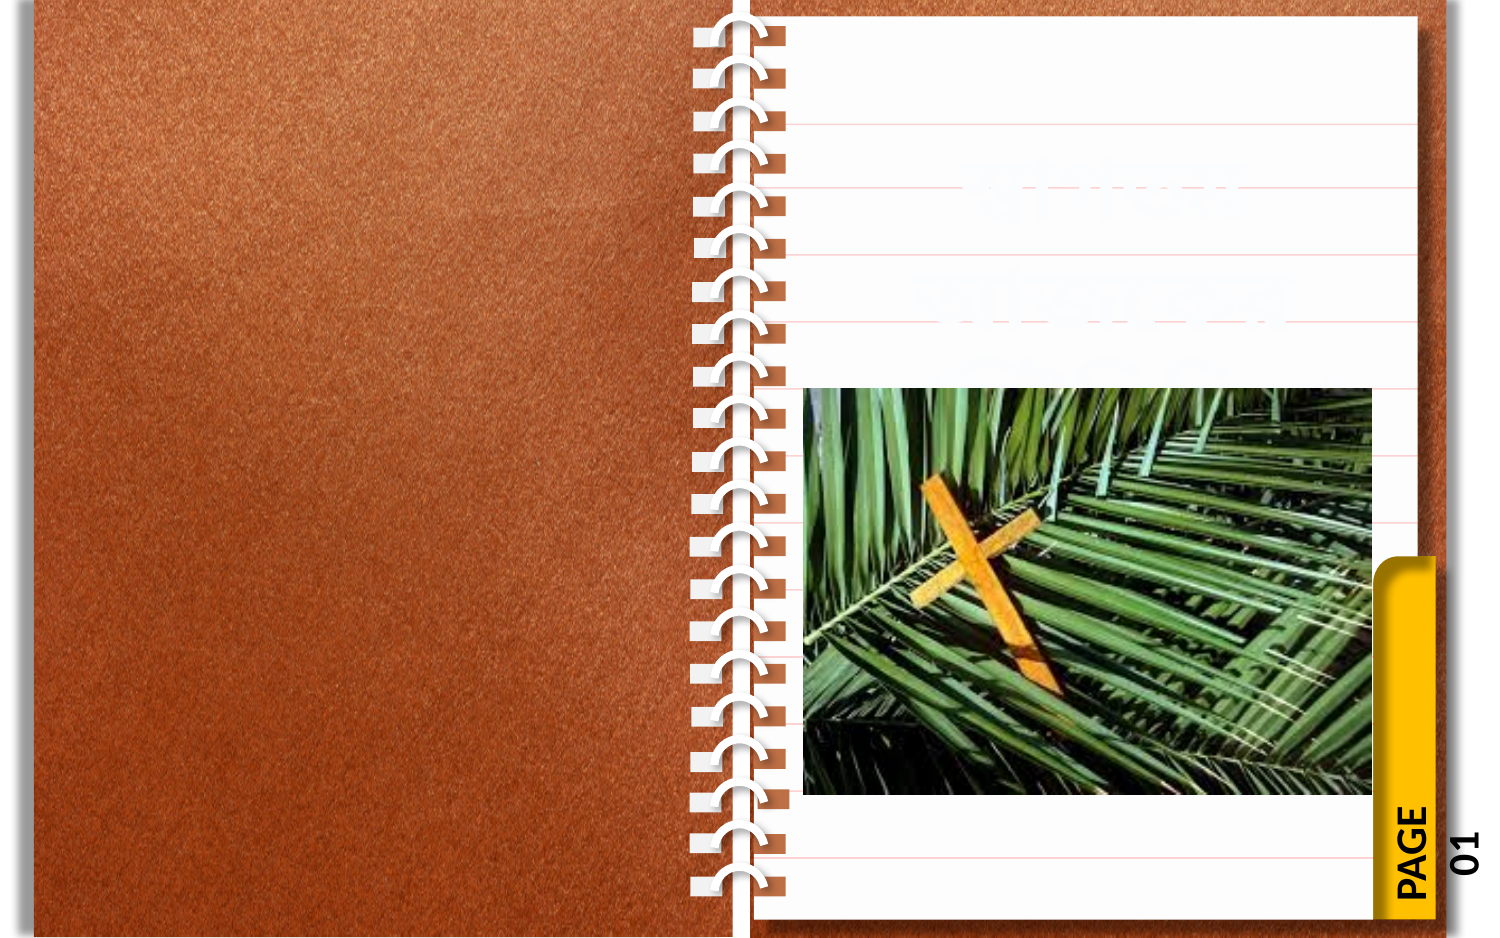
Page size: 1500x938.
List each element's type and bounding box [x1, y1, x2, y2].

text_box [32, 0, 735, 938]
text_box [749, 16, 1459, 938]
text_box [689, 16, 790, 920]
text_box [748, 0, 1448, 14]
picture [803, 388, 1372, 796]
